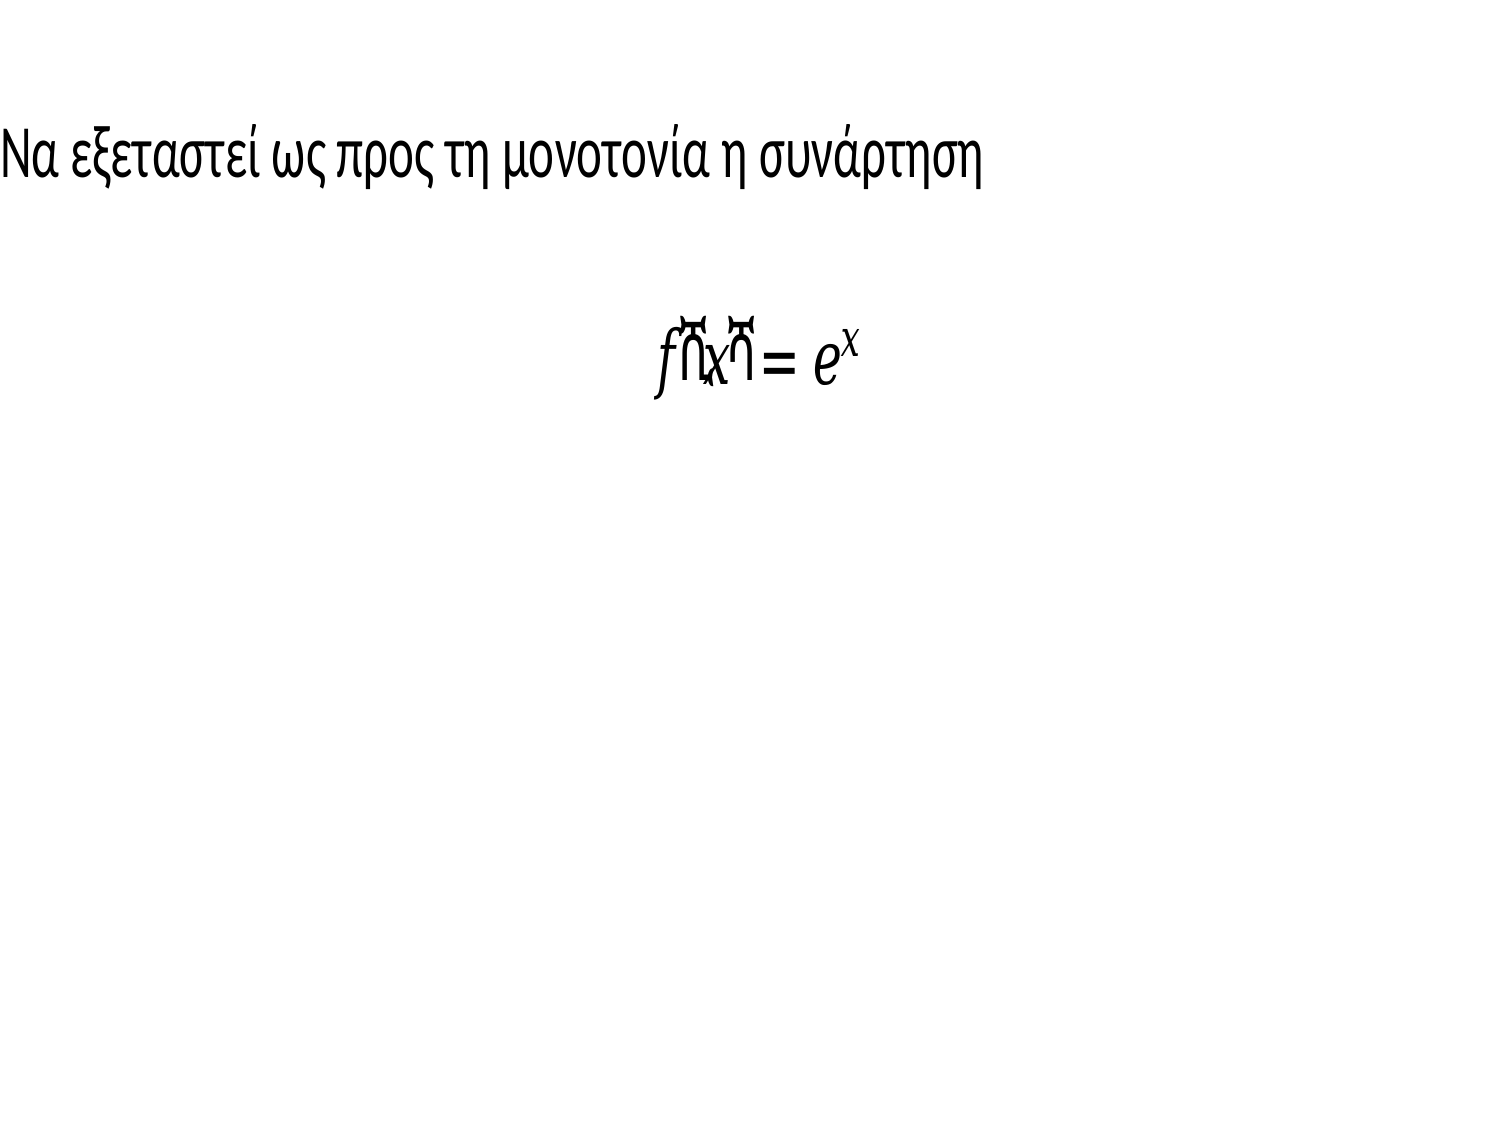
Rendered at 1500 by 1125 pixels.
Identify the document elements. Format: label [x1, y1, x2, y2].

picture [0, 105, 1500, 516]
